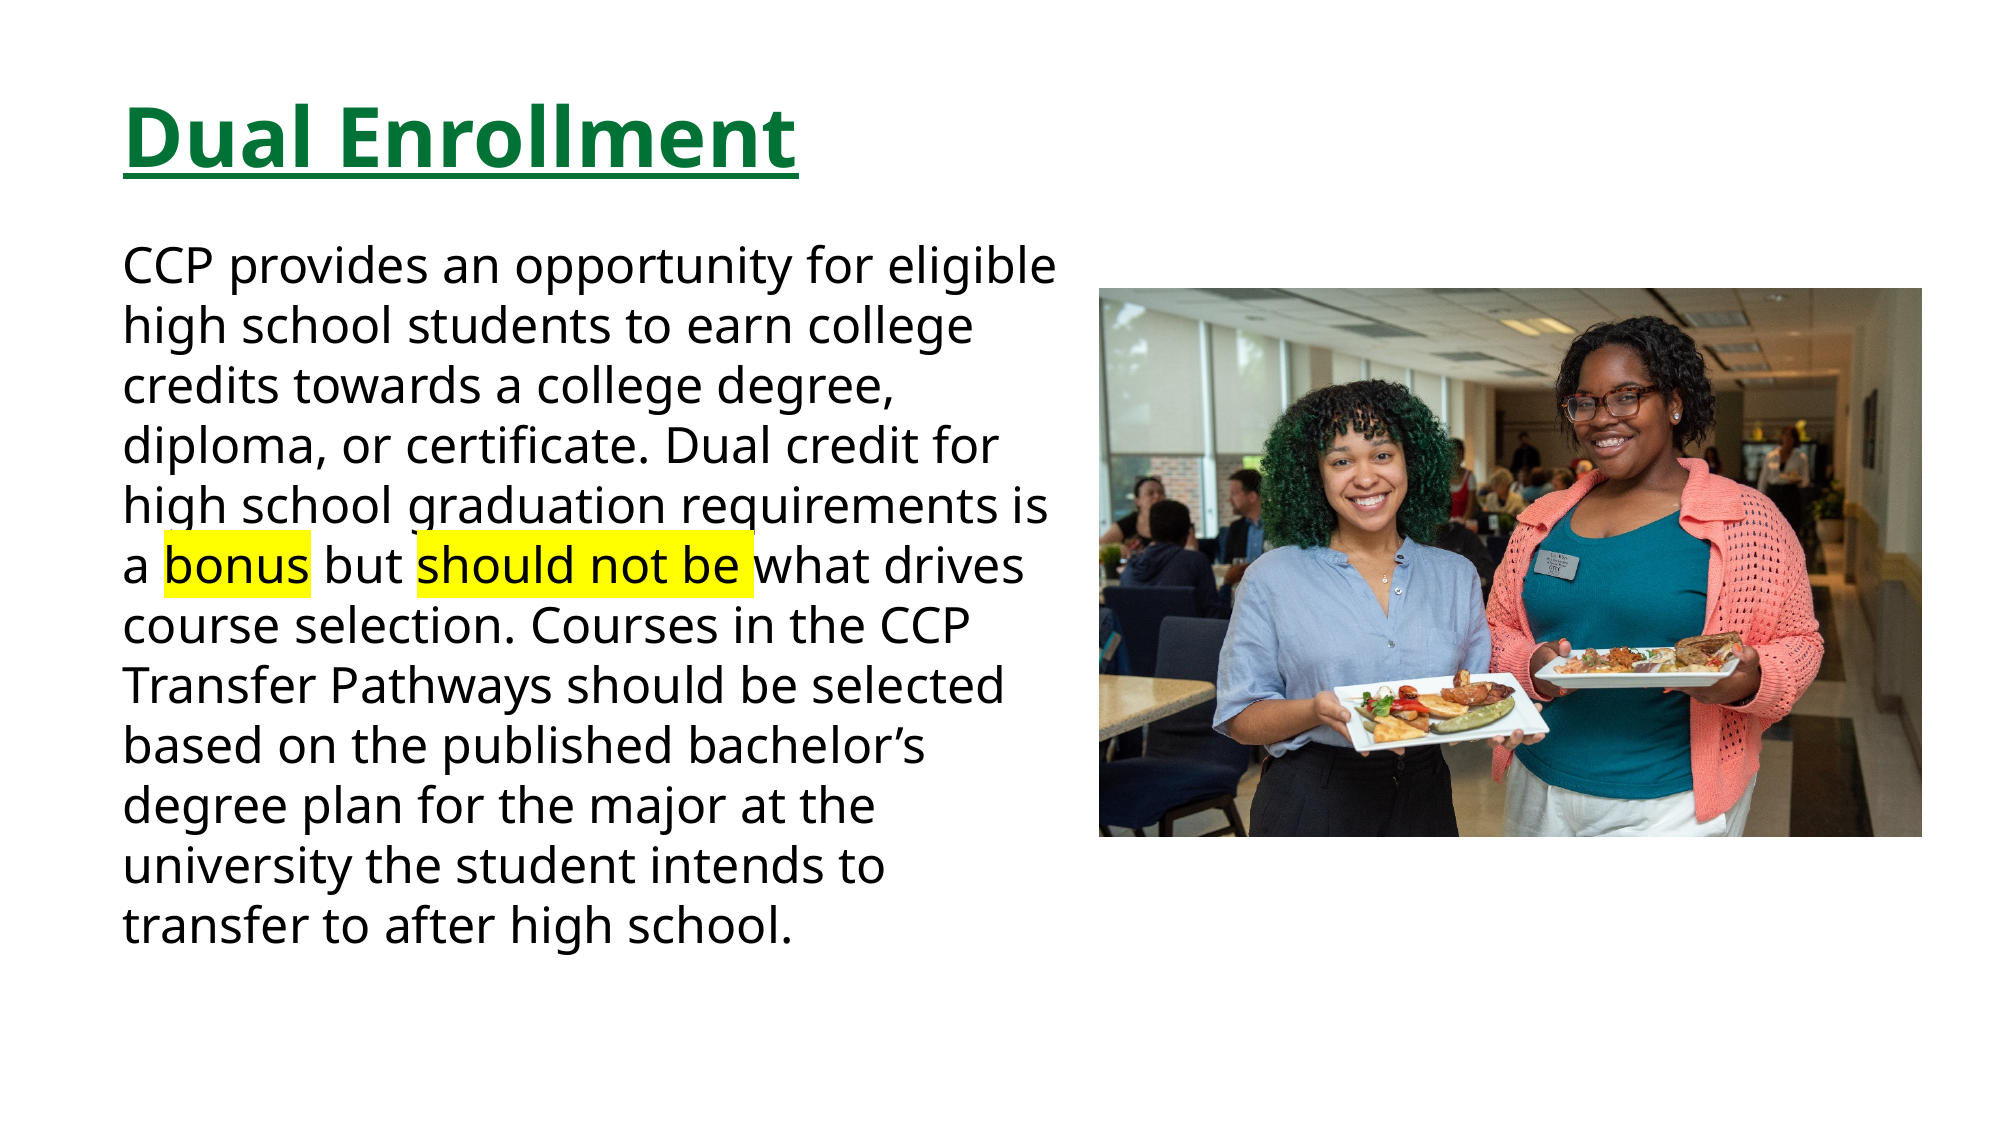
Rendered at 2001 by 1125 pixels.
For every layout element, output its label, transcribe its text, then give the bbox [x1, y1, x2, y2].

text_box Dual Enrollment [107, 54, 1810, 227]
text_box CCP provides an opportunity for eligible high school students to earn college credits towards a college degree, diploma, or certificate. Dual credit for high school graduation requirements is a bonus but should not be what drives course selection. Courses in the CCP Transfer Pathways should be selected based on the published bachelor’s degree plan for the major at the university the student intends to transfer to after high school. [107, 226, 1075, 962]
picture [1099, 288, 1922, 837]
